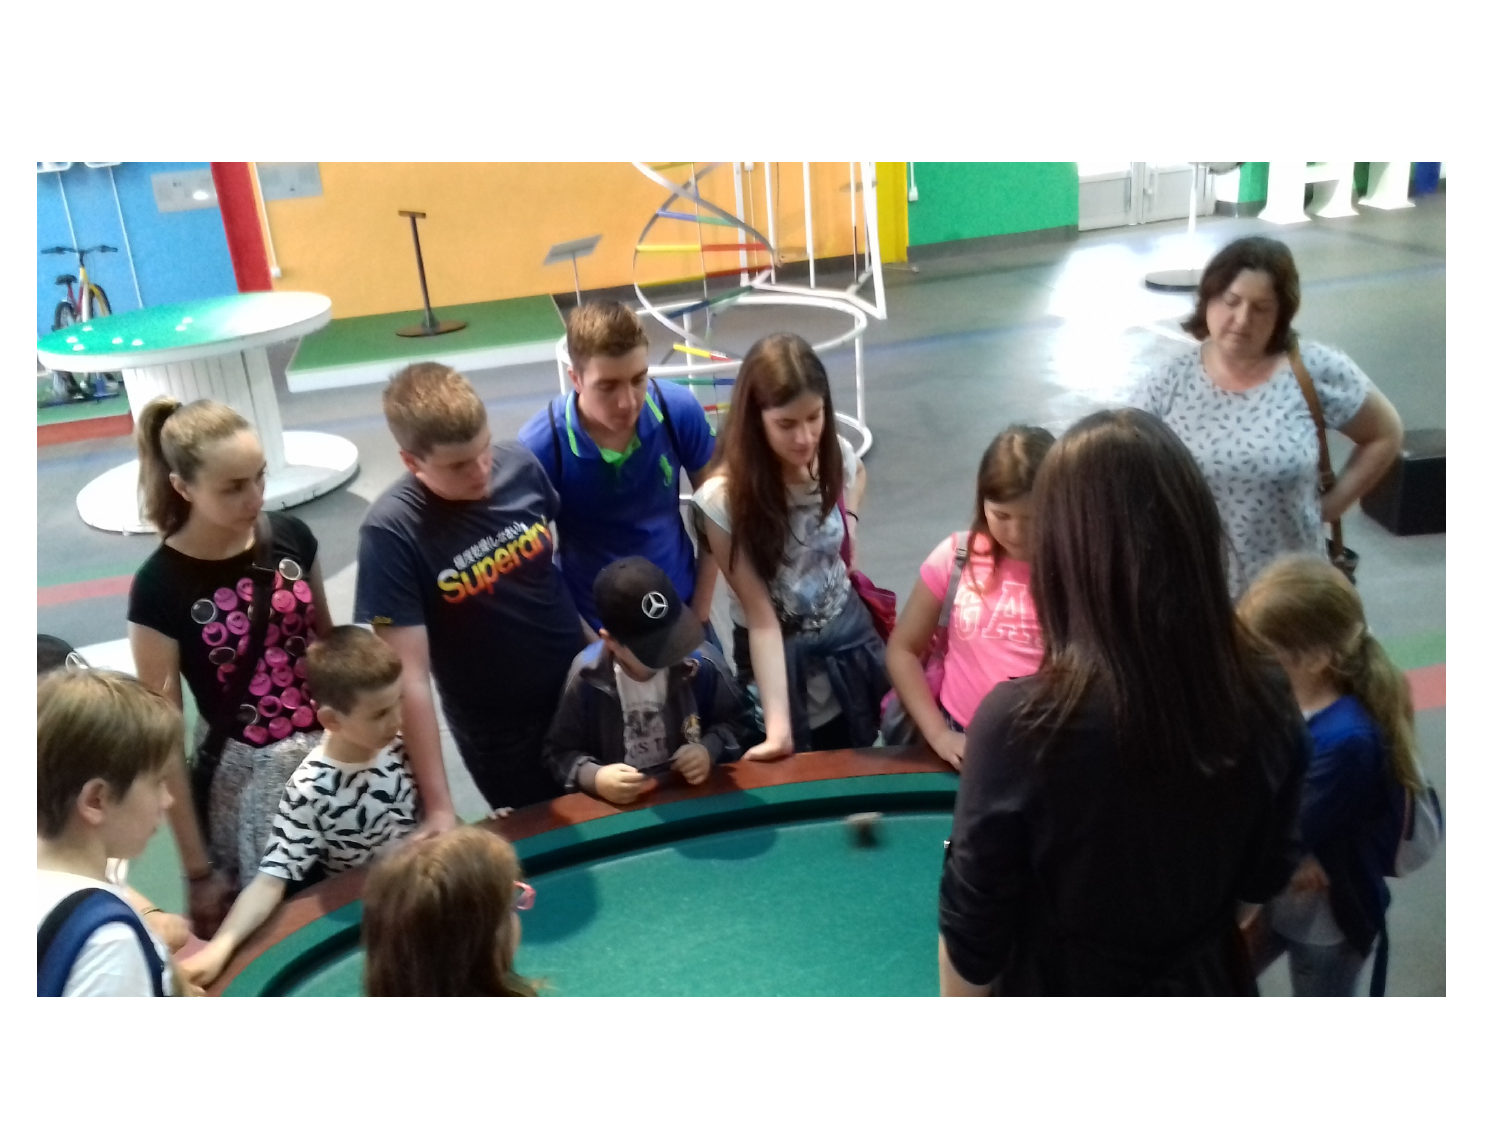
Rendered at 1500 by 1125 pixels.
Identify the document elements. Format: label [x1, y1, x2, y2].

picture [37, 162, 1446, 998]
